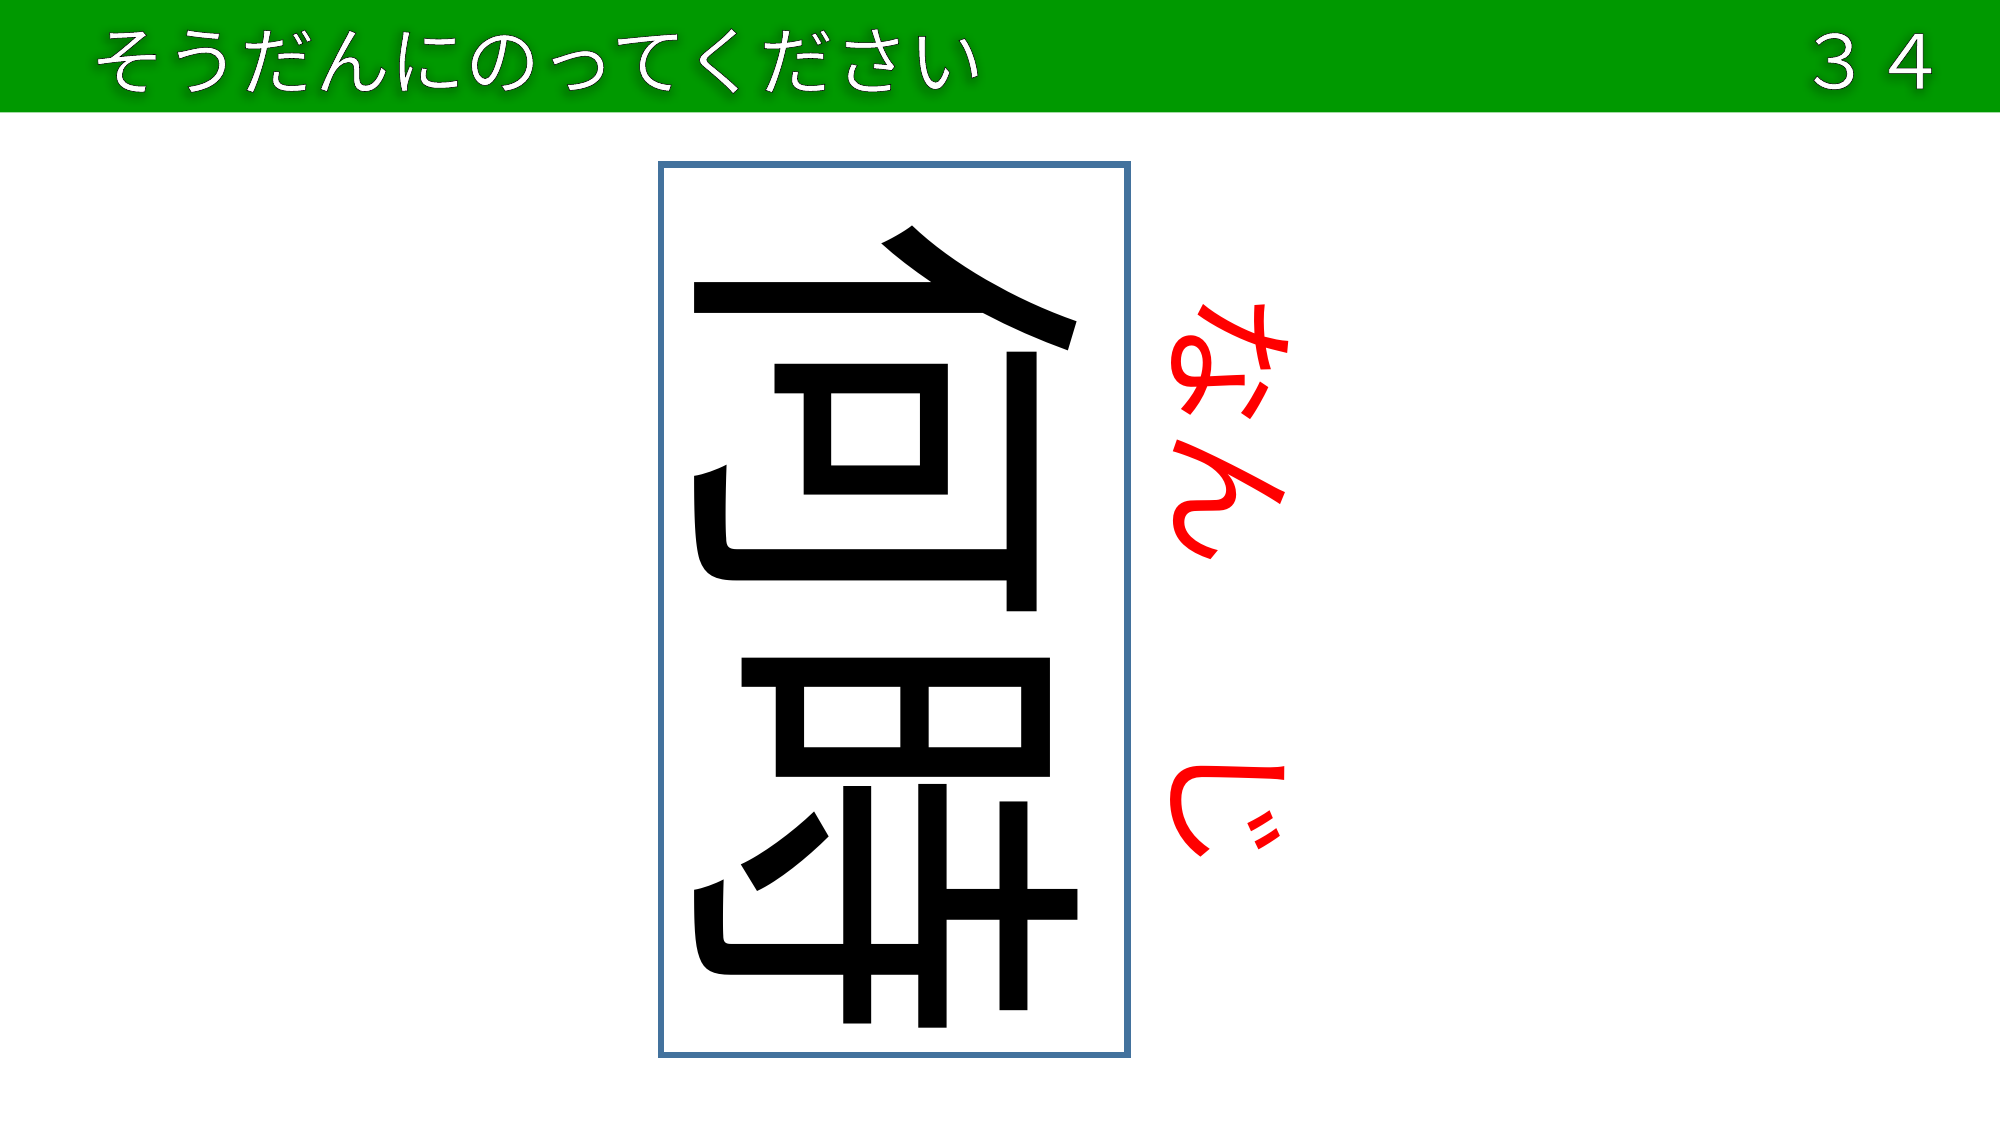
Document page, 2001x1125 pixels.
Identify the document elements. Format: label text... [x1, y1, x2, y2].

text_box ３４ [1782, 6, 1963, 112]
text_box そうだんにのってください [75, 6, 1020, 112]
text_box [0, 0, 2000, 113]
text_box [660, 163, 1129, 1056]
text_box 何時 [616, 195, 1152, 1125]
text_box なん じ [1152, 277, 1323, 918]
